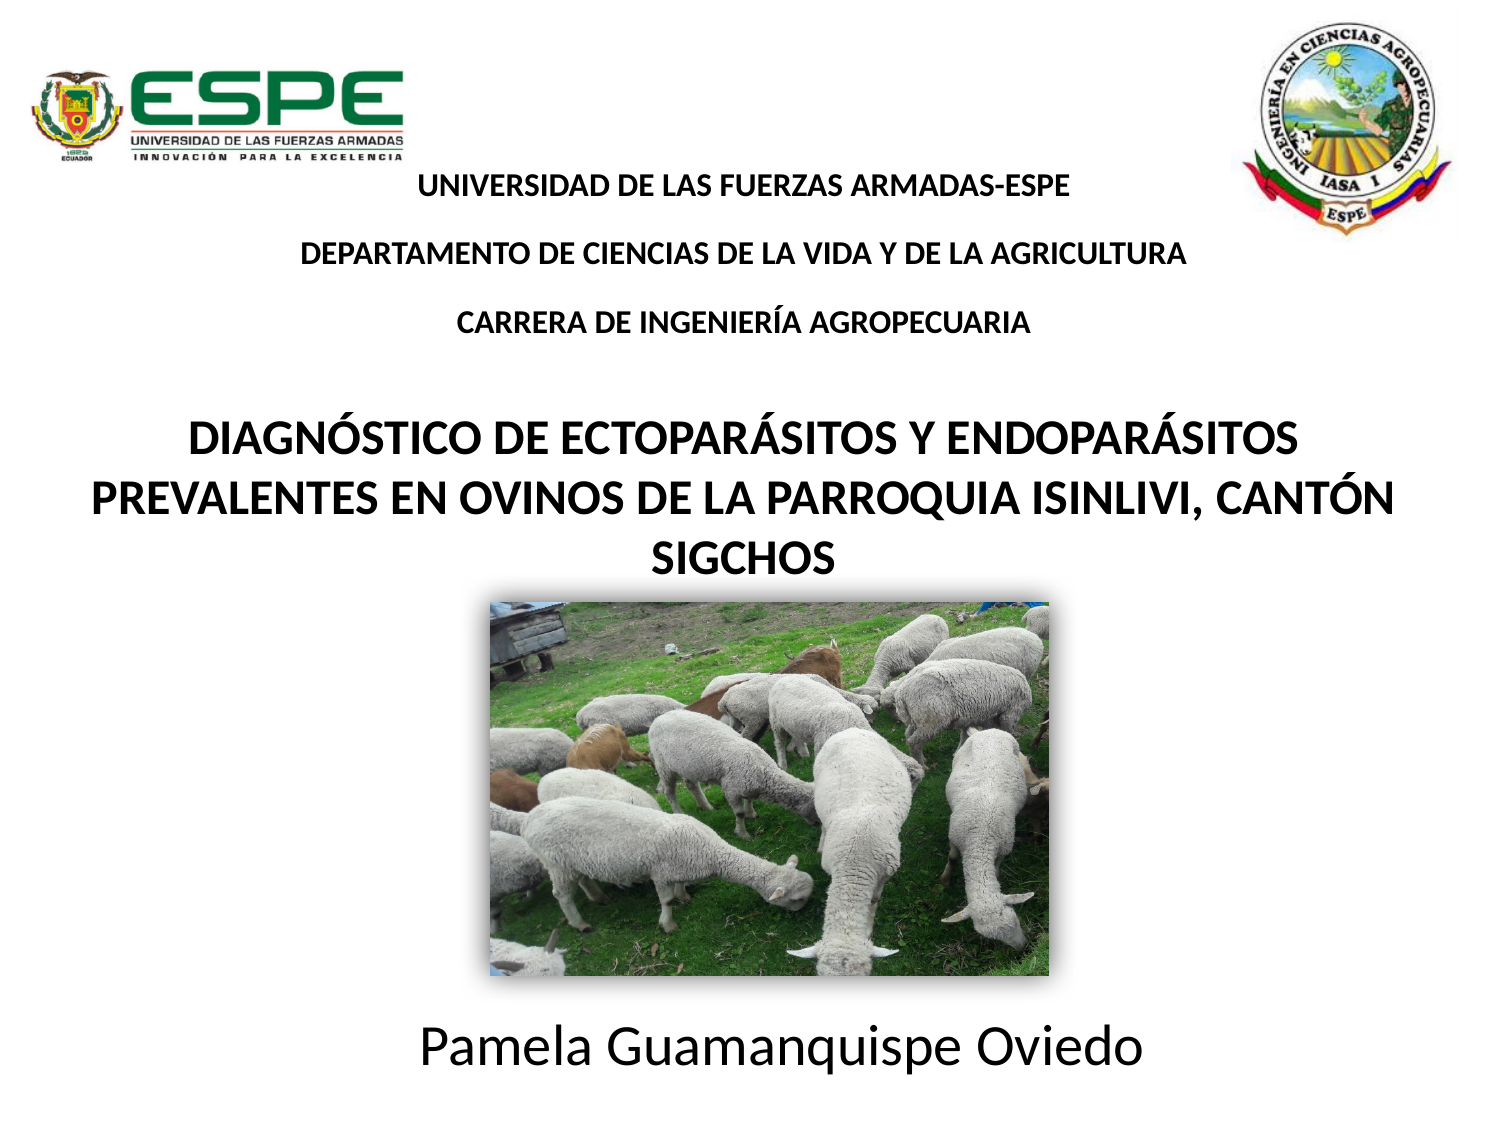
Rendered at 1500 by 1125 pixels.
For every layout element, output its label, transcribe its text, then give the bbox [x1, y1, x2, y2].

picture [29, 63, 408, 168]
subtitle DIAGNÓSTICO DE ECTOPARÁSITOS Y ENDOPARÁSITOS PREVALENTES EN OVINOS DE LA PARROQUIA ISINLIVI, CANTÓN SIGCHOS [29, 397, 1459, 551]
text_box UNIVERSIDAD DE LAS FUERZAS ARMADAS-ESPE DEPARTAMENTO DE CIENCIAS DE LA VIDA Y DE LA AGRICULTURA CARRERA DE INGENIERÍA AGROPECUARIA [253, 126, 1236, 348]
picture [1231, 10, 1459, 245]
text_box Pamela Guamanquispe Oviedo [405, 999, 1232, 1085]
picture [489, 602, 1049, 977]
